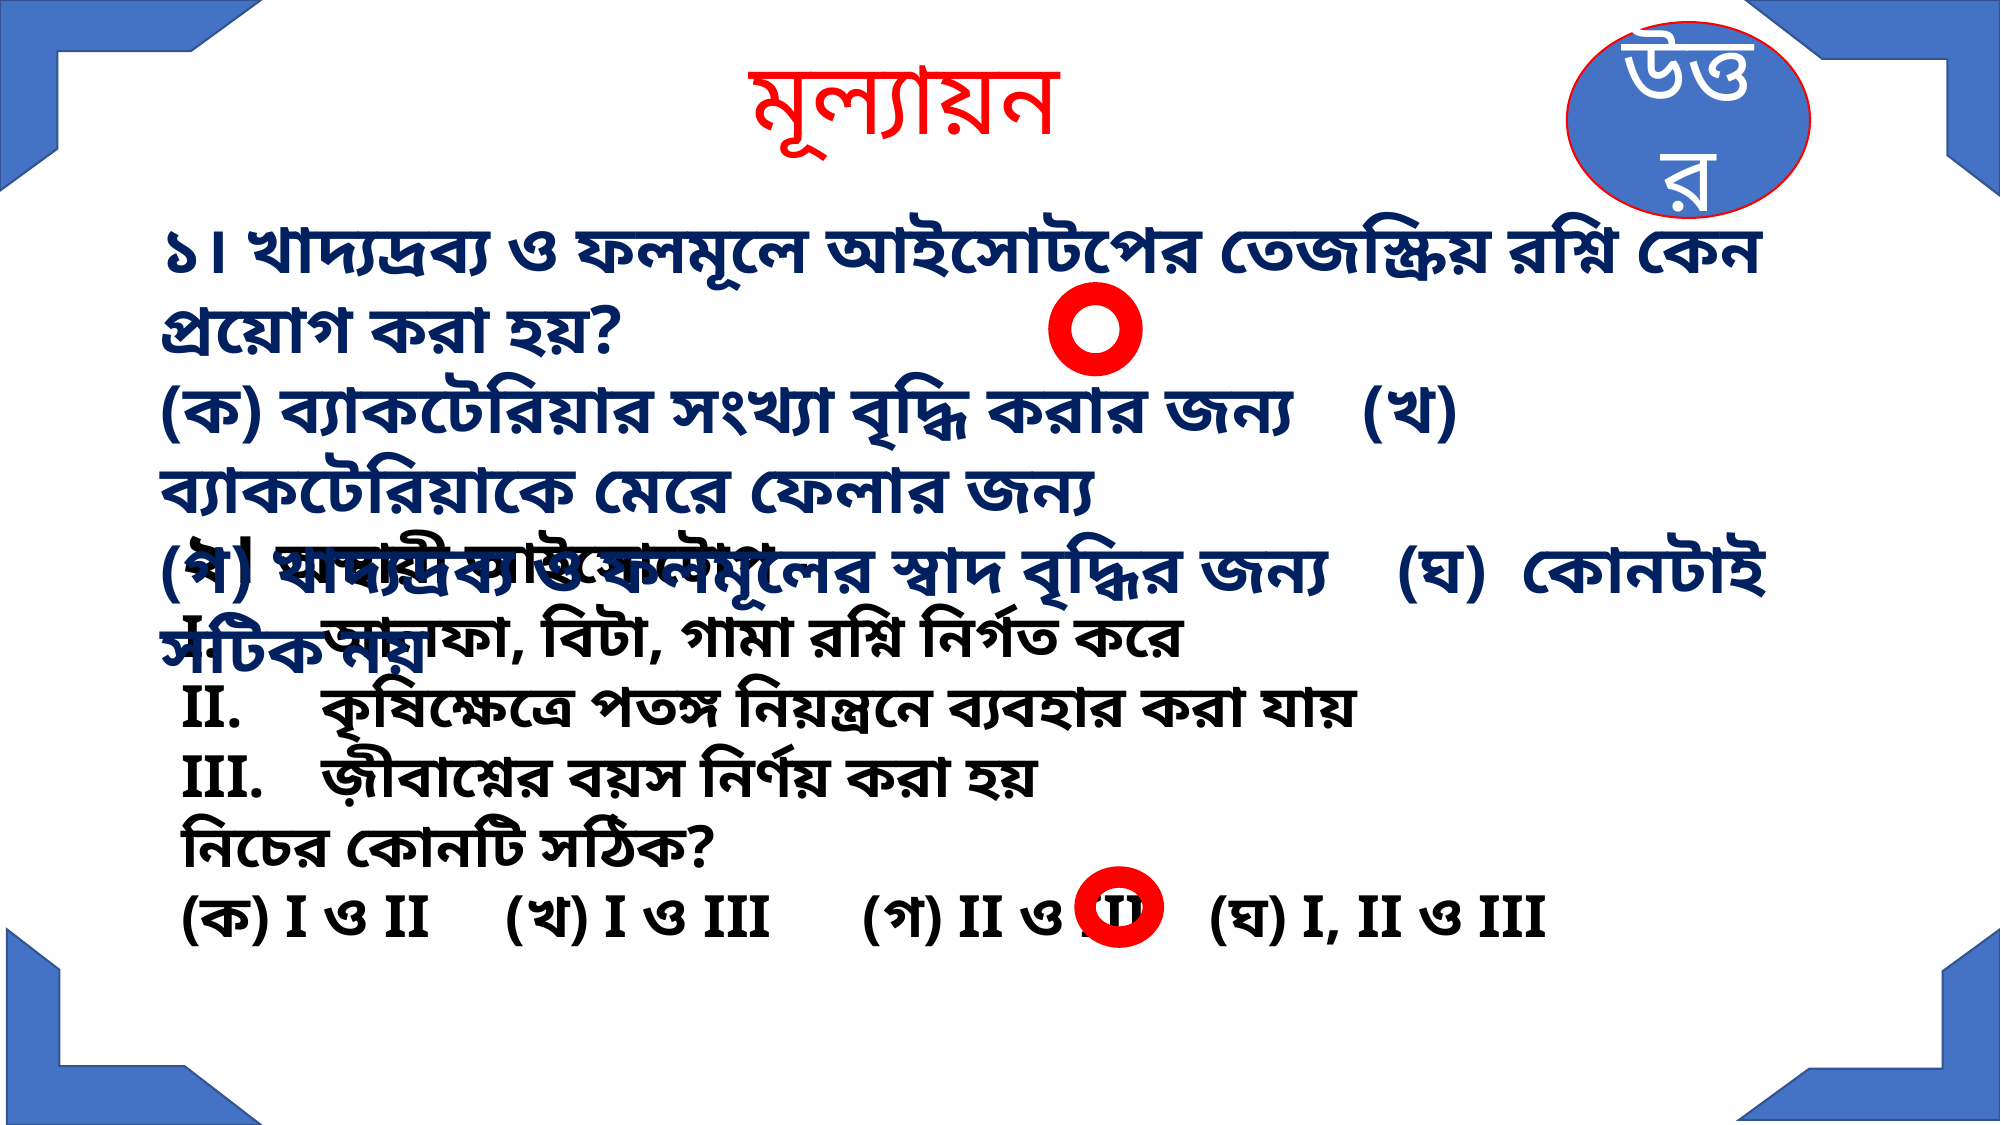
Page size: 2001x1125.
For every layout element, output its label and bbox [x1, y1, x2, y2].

text_box [0, 0, 2000, 1125]
